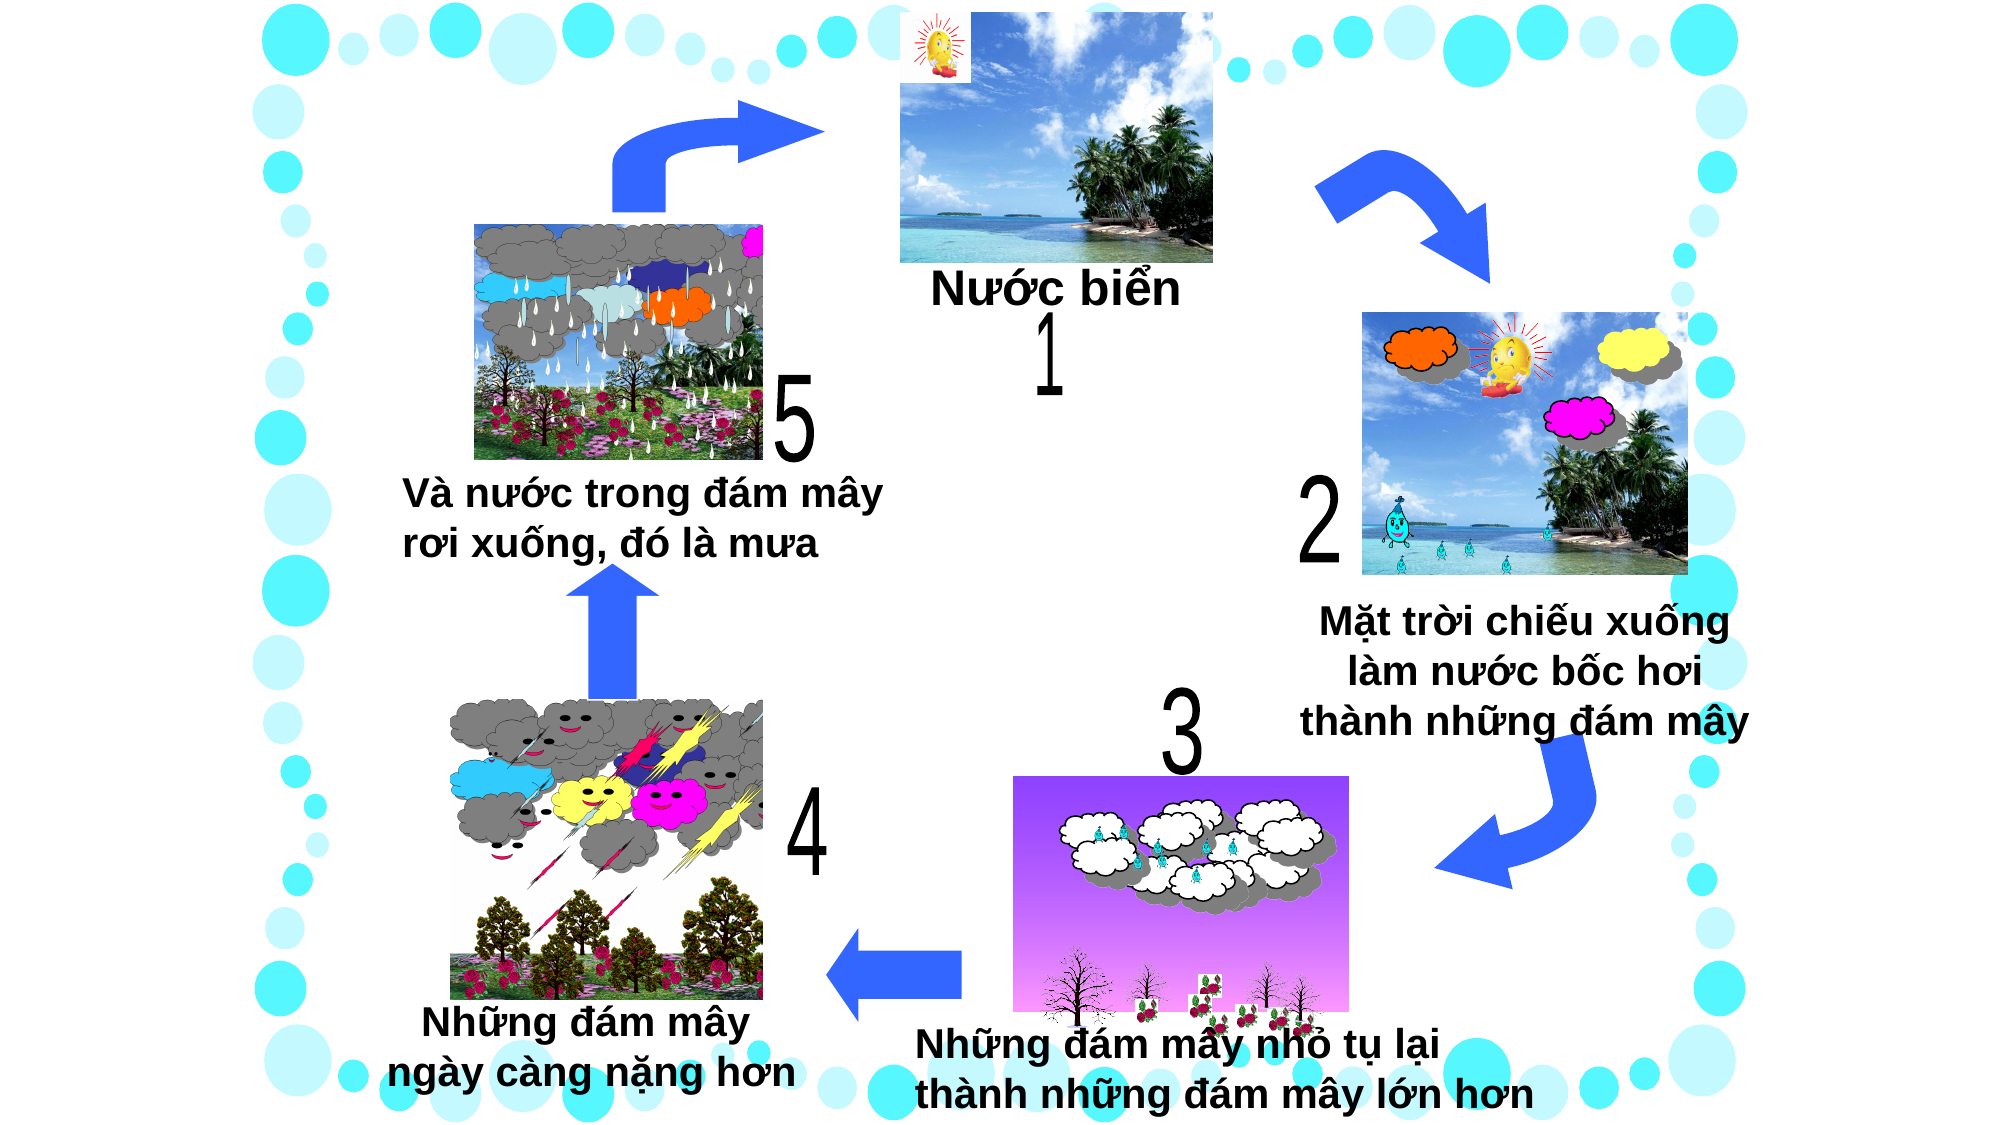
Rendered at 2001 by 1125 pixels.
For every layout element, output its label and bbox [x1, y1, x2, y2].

text_box [1037, 799, 1325, 1038]
text_box [1362, 312, 1688, 575]
picture [249, 0, 1750, 1125]
title [449, 699, 763, 1000]
text_box [899, 12, 1213, 263]
